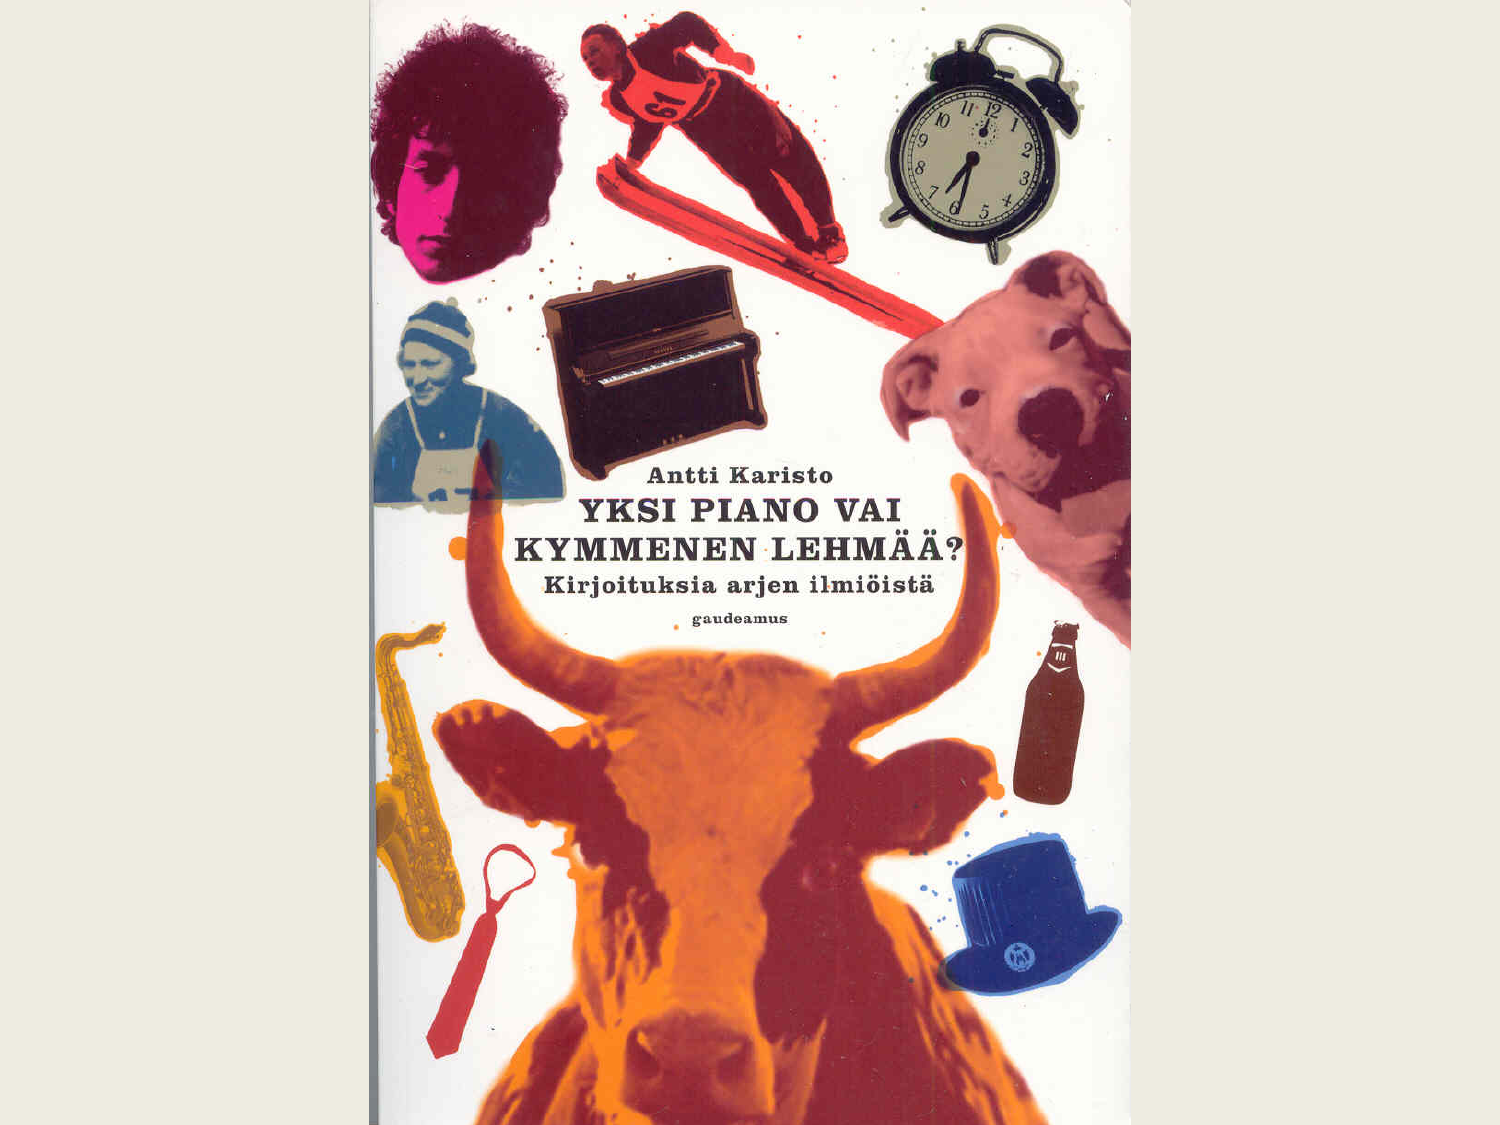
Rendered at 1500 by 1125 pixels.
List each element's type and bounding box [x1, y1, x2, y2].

picture [368, 0, 1131, 1125]
